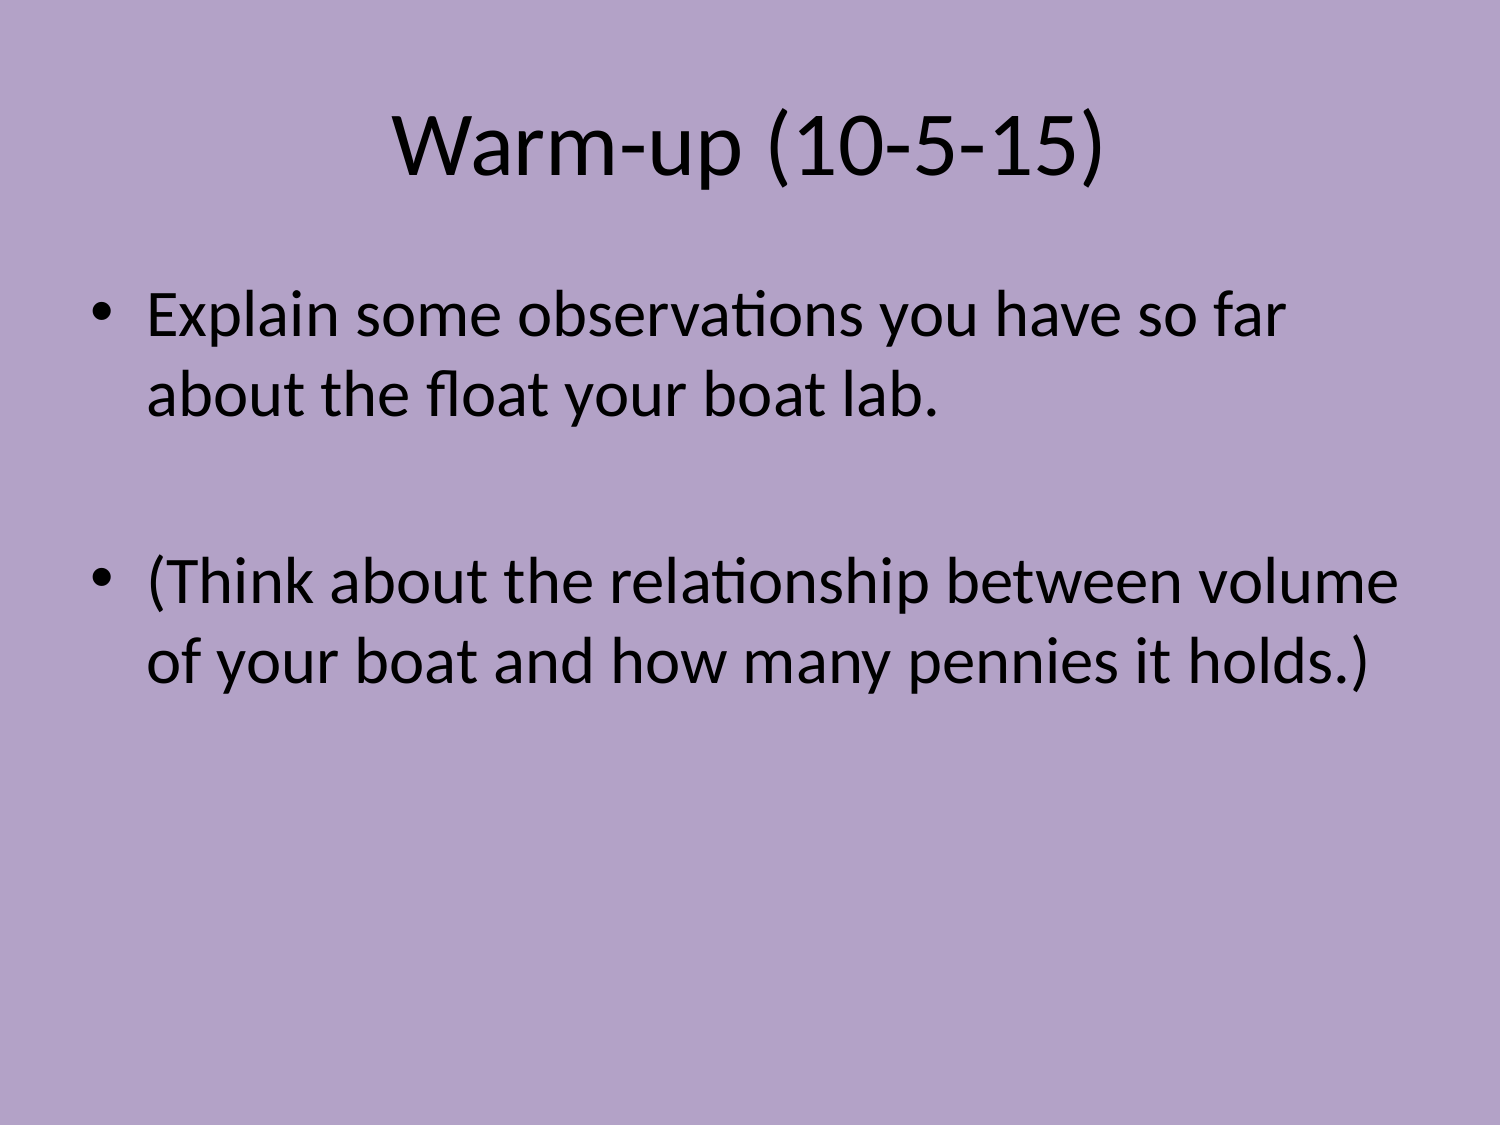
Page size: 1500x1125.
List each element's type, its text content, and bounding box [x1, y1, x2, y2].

list Explain some observations you have so far about the float your boat lab. (Think about the relationship between volume of your boat and how many pennies it holds.) [75, 262, 1425, 1005]
title Warm-up (10-5-15) [75, 45, 1425, 233]
